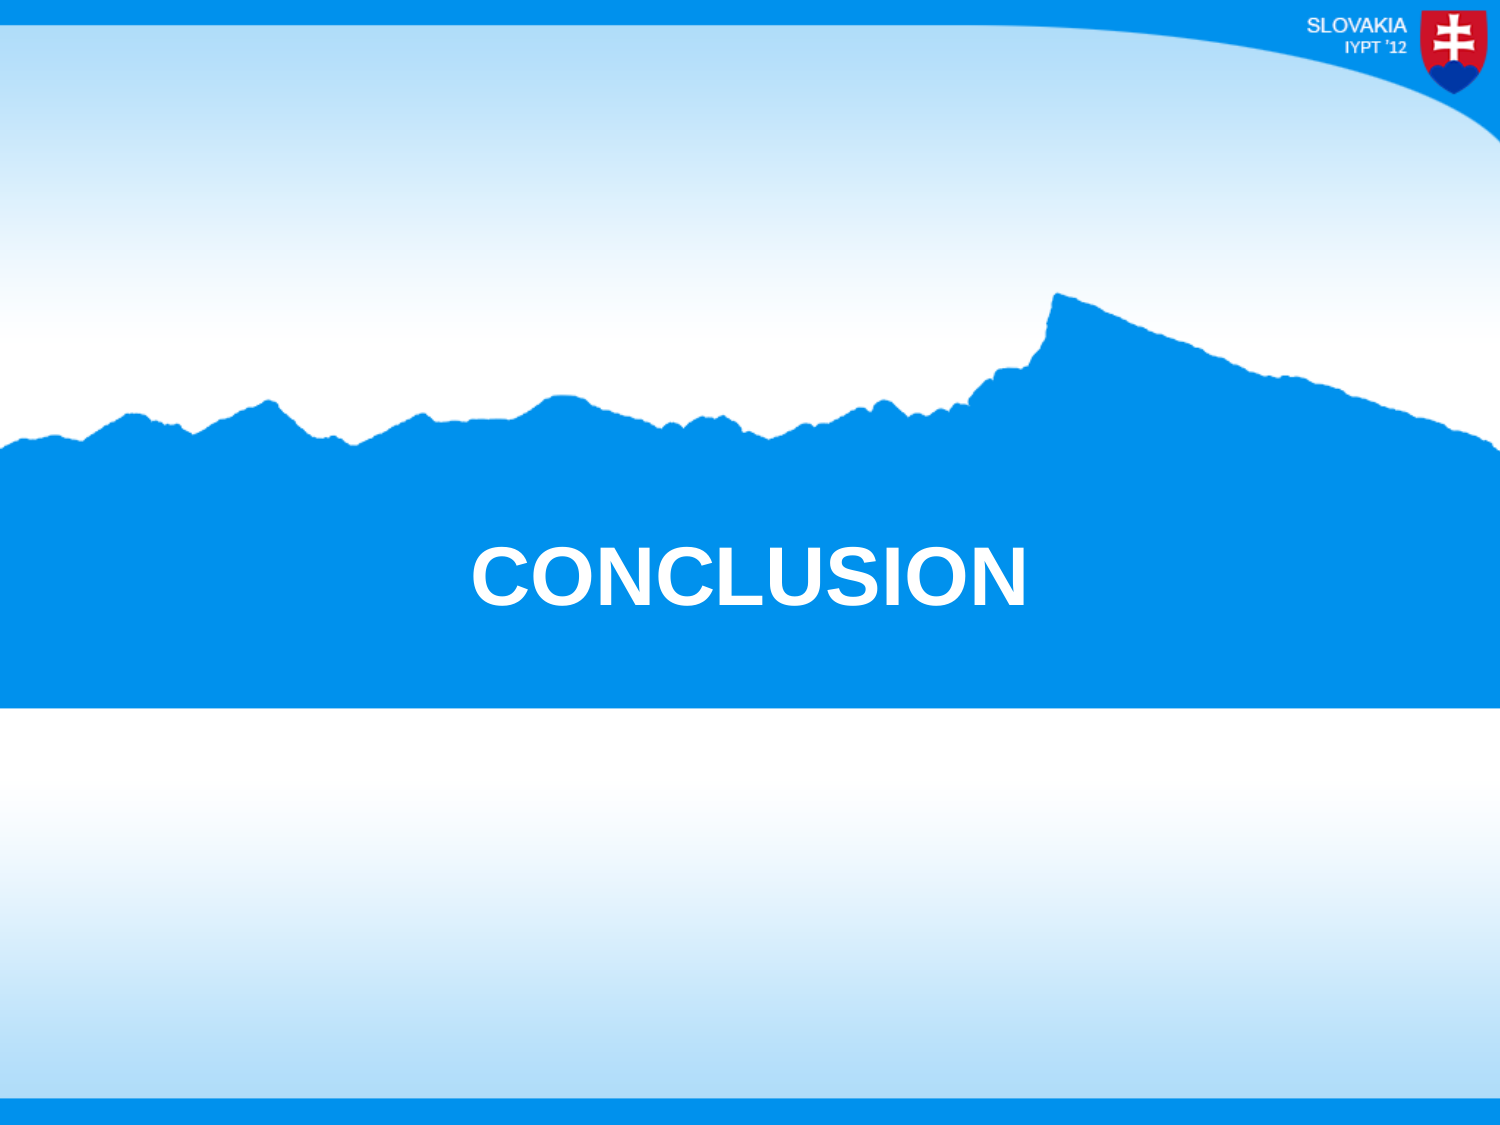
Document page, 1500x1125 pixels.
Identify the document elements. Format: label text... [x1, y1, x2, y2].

picture [0, 684, 1500, 1125]
picture [0, 0, 1500, 460]
title Conclusion [0, 460, 1500, 684]
